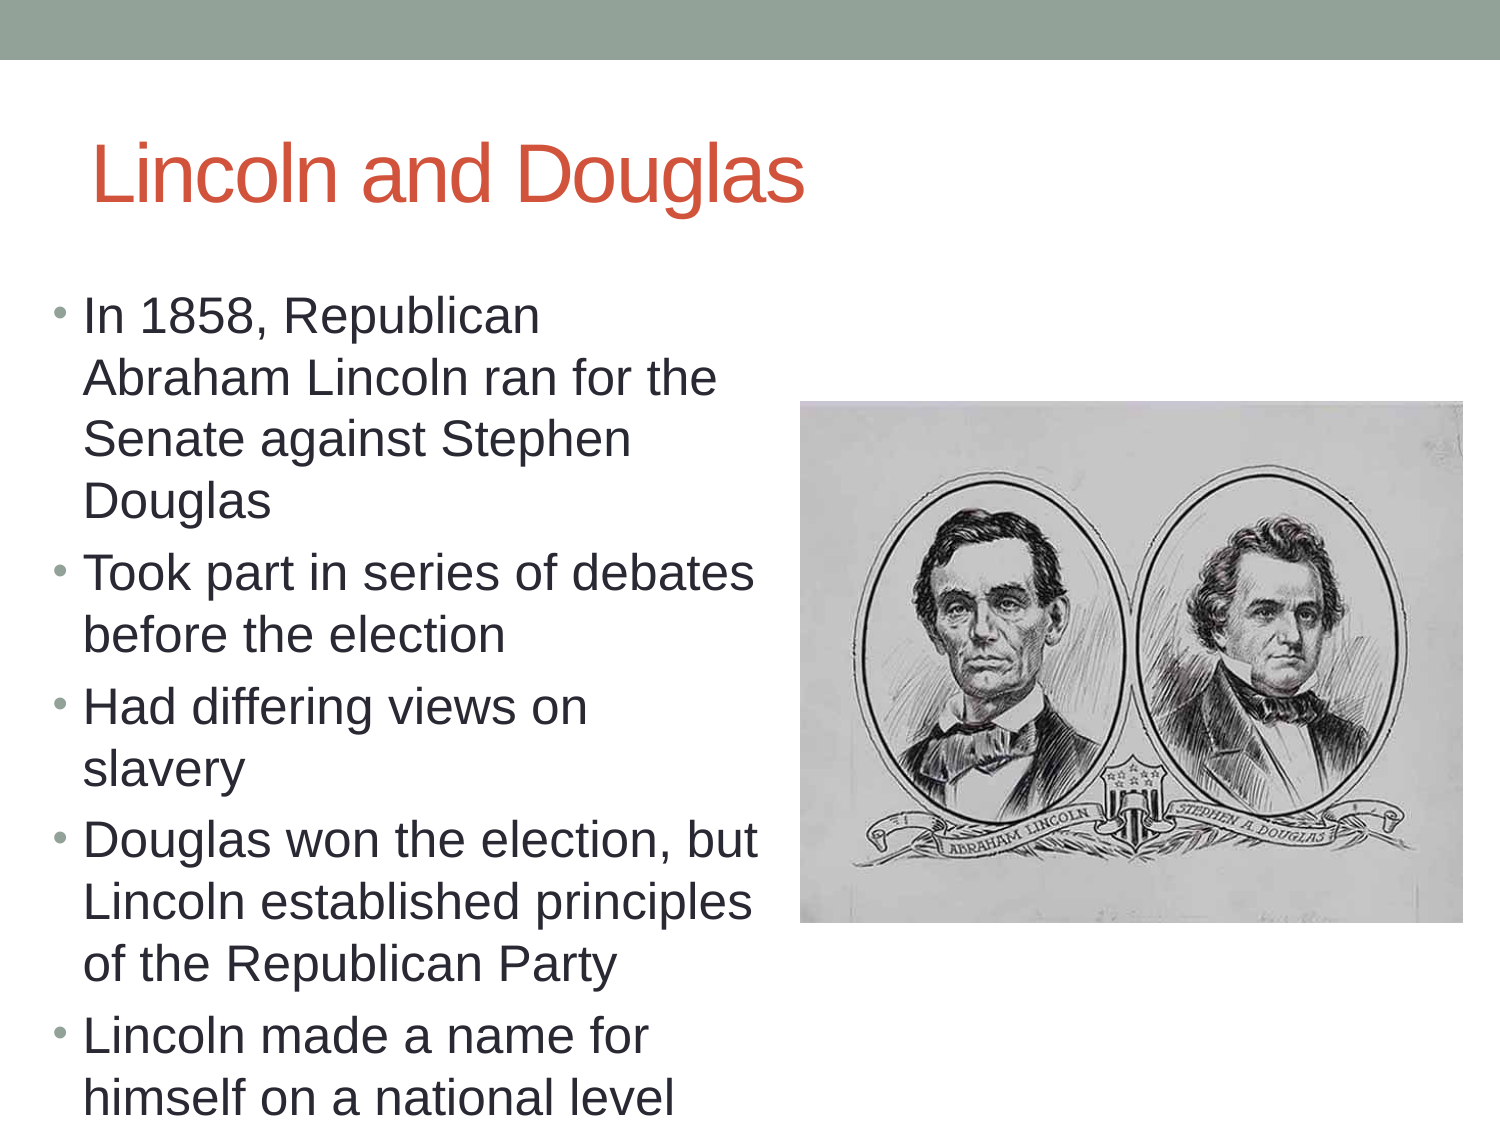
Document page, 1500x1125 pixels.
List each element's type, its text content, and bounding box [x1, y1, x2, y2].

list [799, 274, 1463, 1050]
title Lincoln and Douglas [75, 87, 1425, 250]
list In 1858, Republican Abraham Lincoln ran for the Senate against Stephen Douglas Took part in series of debates before the election Had differing views on slavery Douglas won the election, but Lincoln established principles of the Republican Party Lincoln made a name for himself on a national level [37, 274, 775, 1088]
